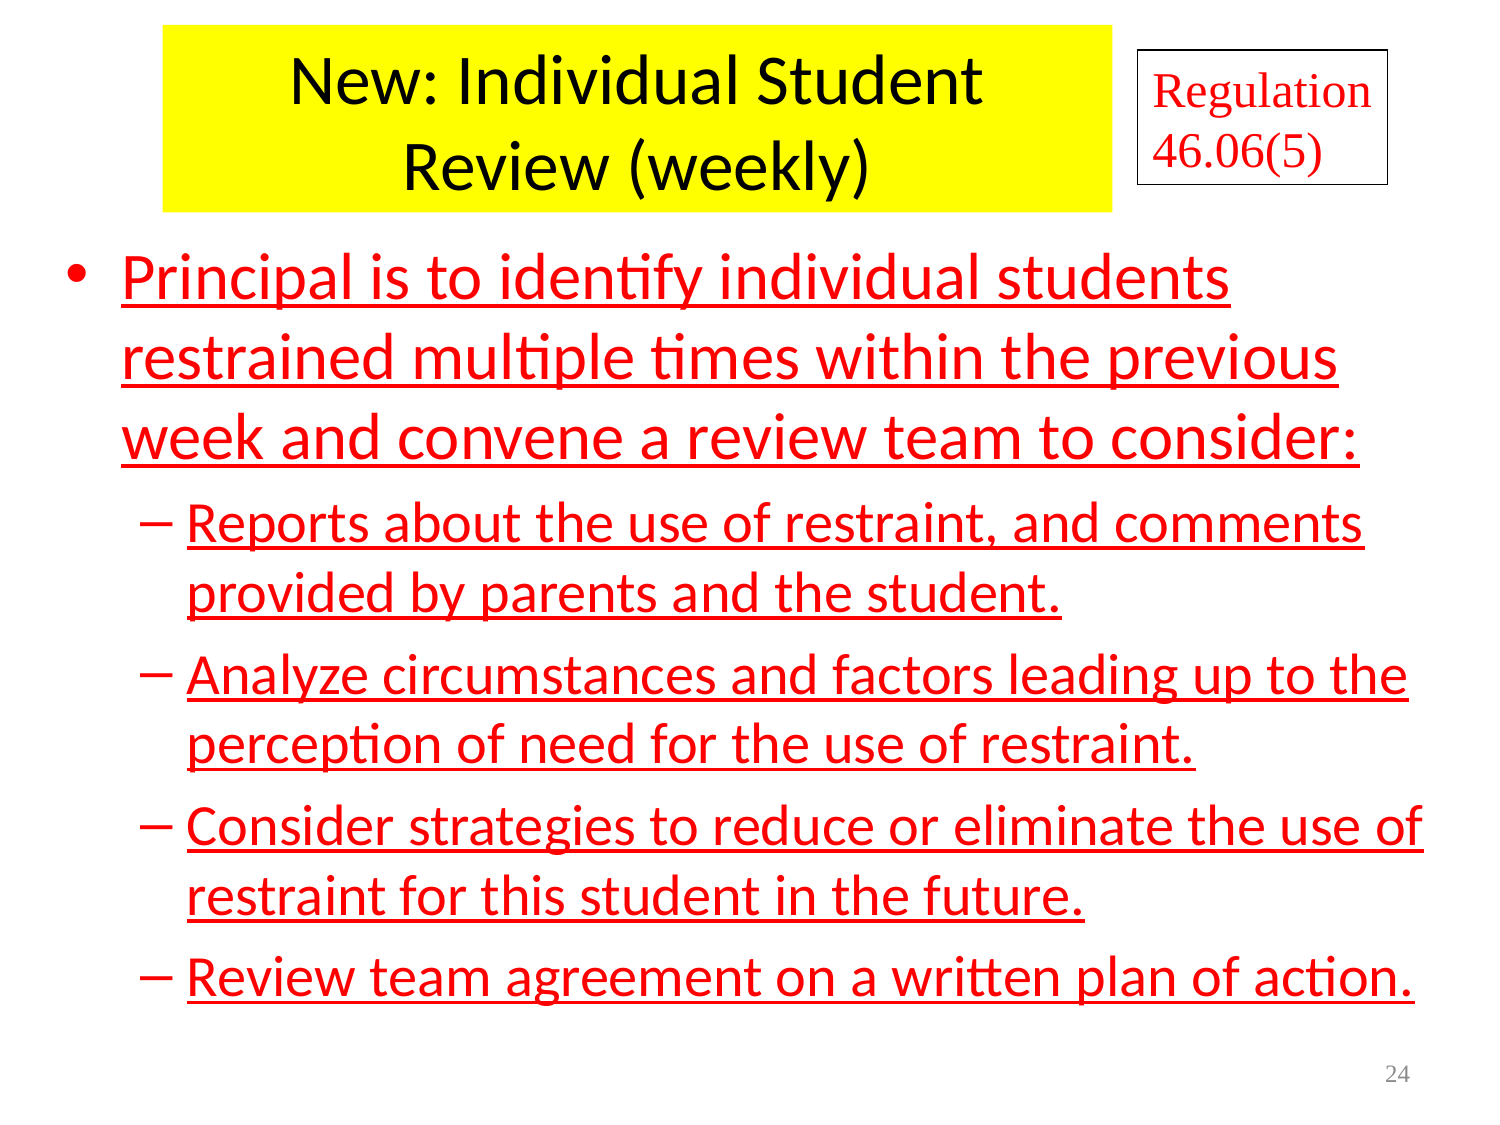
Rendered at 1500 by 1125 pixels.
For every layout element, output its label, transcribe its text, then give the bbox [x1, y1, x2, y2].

list Principal is to identify individual students restrained multiple times within the previous week and convene a review team to consider: Reports about the use of restraint, and comments provided by parents and the student. Analyze circumstances and factors leading up to the perception of need for the use of restraint. Consider strategies to reduce or eliminate the use of restraint for this student in the future. Review team agreement on a written plan of action. [49, 224, 1451, 1038]
text_box Regulation 46.06(5) [1137, 49, 1388, 185]
title New: Individual Student Review (weekly) [162, 24, 1113, 213]
slide_number 24 [1074, 1042, 1425, 1103]
